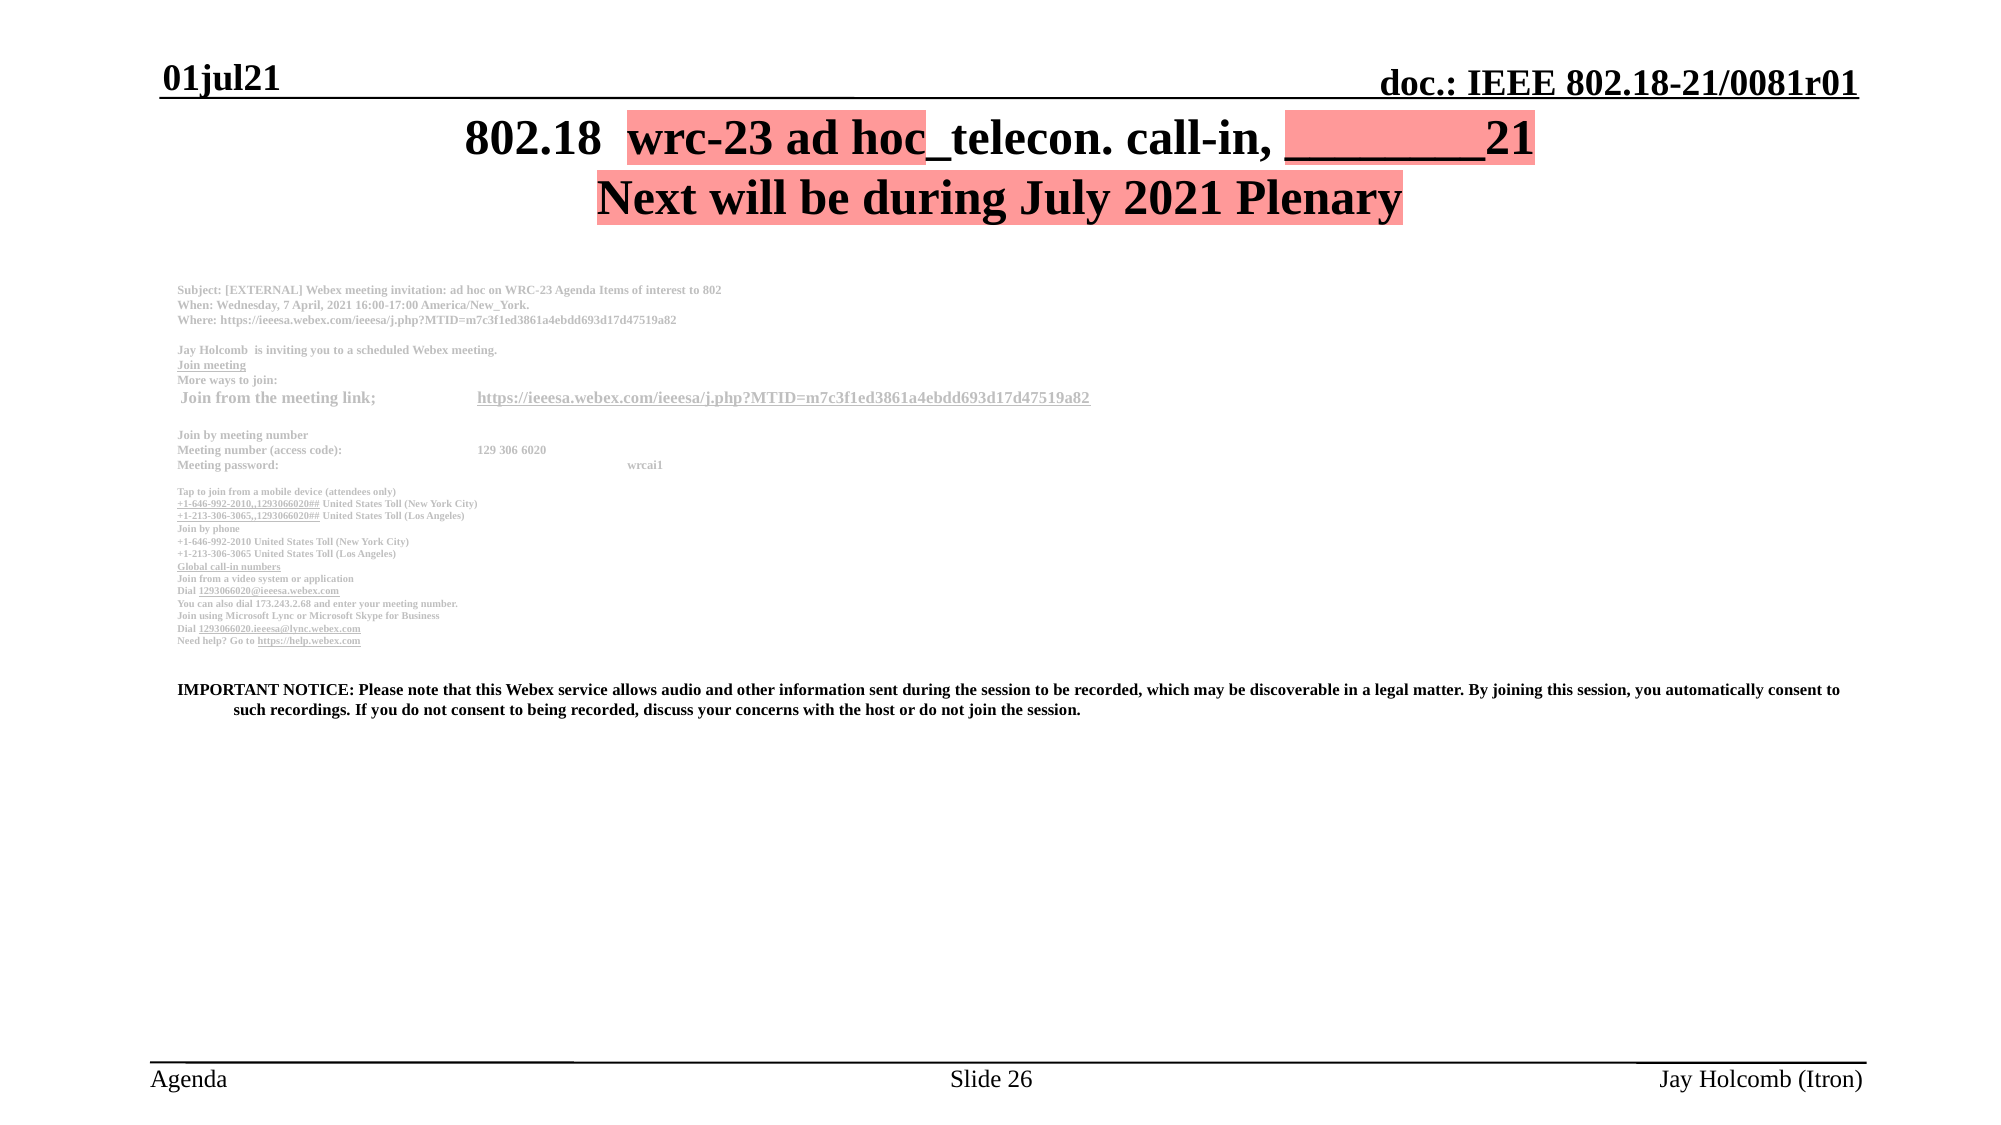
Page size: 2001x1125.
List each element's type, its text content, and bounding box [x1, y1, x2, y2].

slide_number Slide 26 [916, 1061, 1067, 1123]
text_box 802.18 wrc-23 ad hoc_telecon. call-in, ________21 Next will be during July 2021 Plenary [362, 96, 1638, 188]
footer Jay Holcomb (Itron) [1166, 1061, 1864, 1093]
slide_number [162, 53, 526, 99]
text_box Subject: [EXTERNAL] Webex meeting invitation: ad hoc on WRC-23 Agenda Items of interest to 802 When: Wednesday, 7 April, 2021 16:00-17:00 America/New_York. Where: https://ieeesa.webex.com/ieeesa/j.php?MTID=m7c3f1ed3861a4ebdd693d17d47519a82 Jay Holcomb is inviting you to a scheduled Webex meeting. Join meeting More ways to join: Join from the meeting link; https://ieeesa.webex.com/ieeesa/j.php?MTID=m7c3f1ed3861a4ebdd693d17d47519a82 Join by meeting number Meeting number (access code): 129 306 6020 Meeting password: wrcai1 Tap to join from a mobile device (attendees only) +1-646-992-2010,,1293066020## United States Toll (New York City) +1-213-306-3065,,1293066020## United States Toll (Los Angeles) Join by phone +1-646-992-2010 United States Toll (New York City) +1-213-306-3065 United States Toll (Los Angeles) Global call-in numbers Join from a video system or application Dial 1293066020@ieeesa.webex.com You can also dial 173.243.2.68 and enter your meeting number. Join using Microsoft Lync or Microsoft Skype for Business Dial 1293066020.ieeesa@lync.webex.com Need help? Go to https://help.webex.com IMPORTANT NOTICE: Please note that this Webex service allows audio and other information sent during the session to be recorded, which may be discoverable in a legal matter. By joining this session, you automatically consent to such recordings. If you do not consent to being recorded, discuss your concerns with the host or do not join the session. [162, 275, 1864, 1050]
